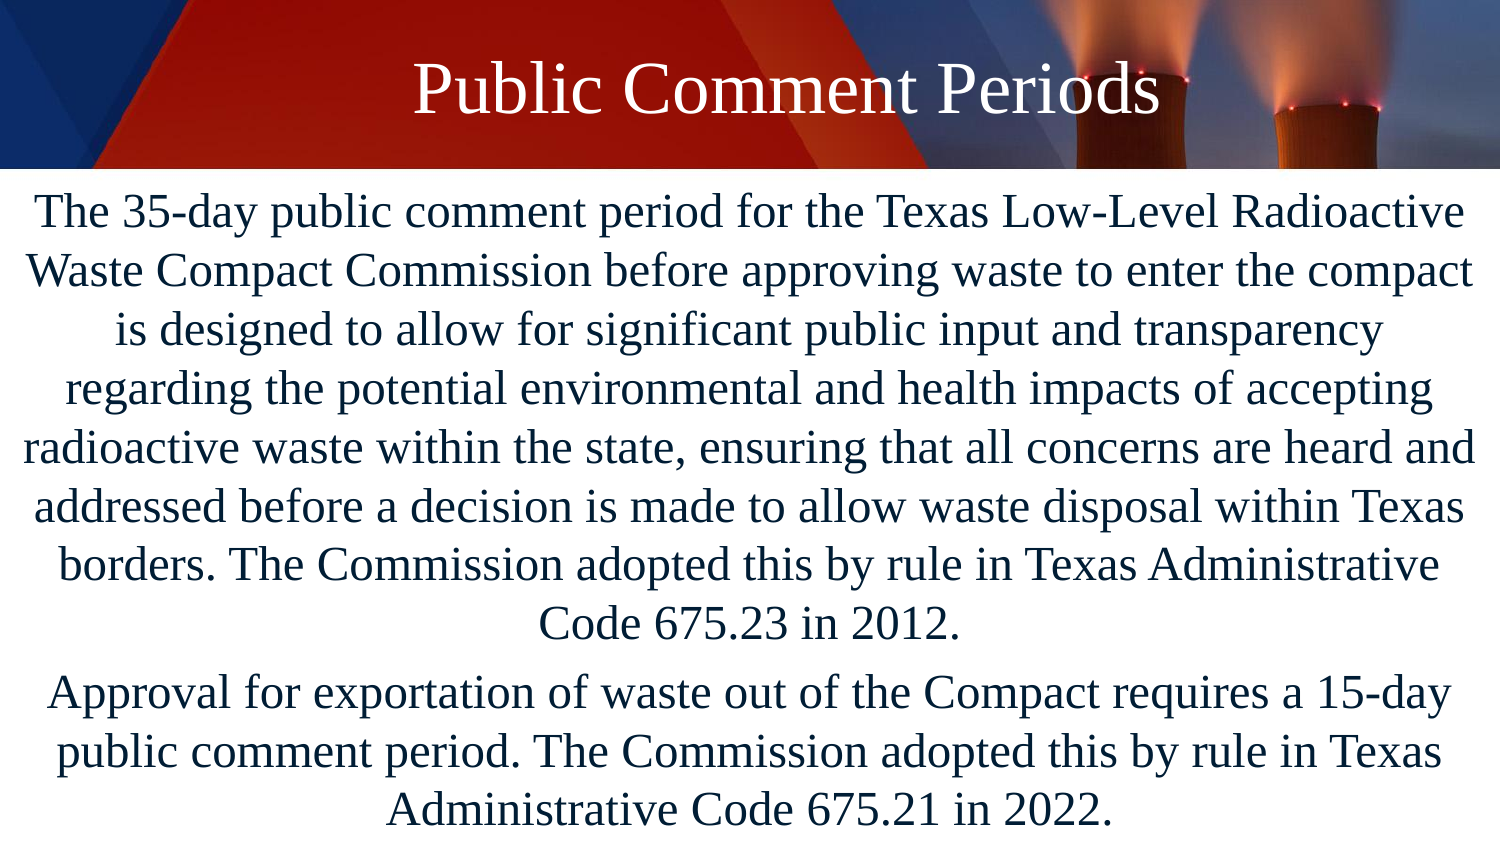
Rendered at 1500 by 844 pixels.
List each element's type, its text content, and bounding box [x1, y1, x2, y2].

title Public Comment Periods [0, 0, 1500, 168]
list The 35-day public comment period for the Texas Low-Level Radioactive Waste Compact Commission before approving waste to enter the compact is designed to allow for significant public input and transparency regarding the potential environmental and health impacts of accepting radioactive waste within the state, ensuring that all concerns are heard and addressed before a decision is made to allow waste disposal within Texas borders. The Commission adopted this by rule in Texas Administrative Code 675.23 in 2012. Approval for exportation of waste out of the Compact requires a 15-day public comment period. The Commission adopted this by rule in Texas Administrative Code 675.21 in 2022. [0, 171, 1500, 844]
